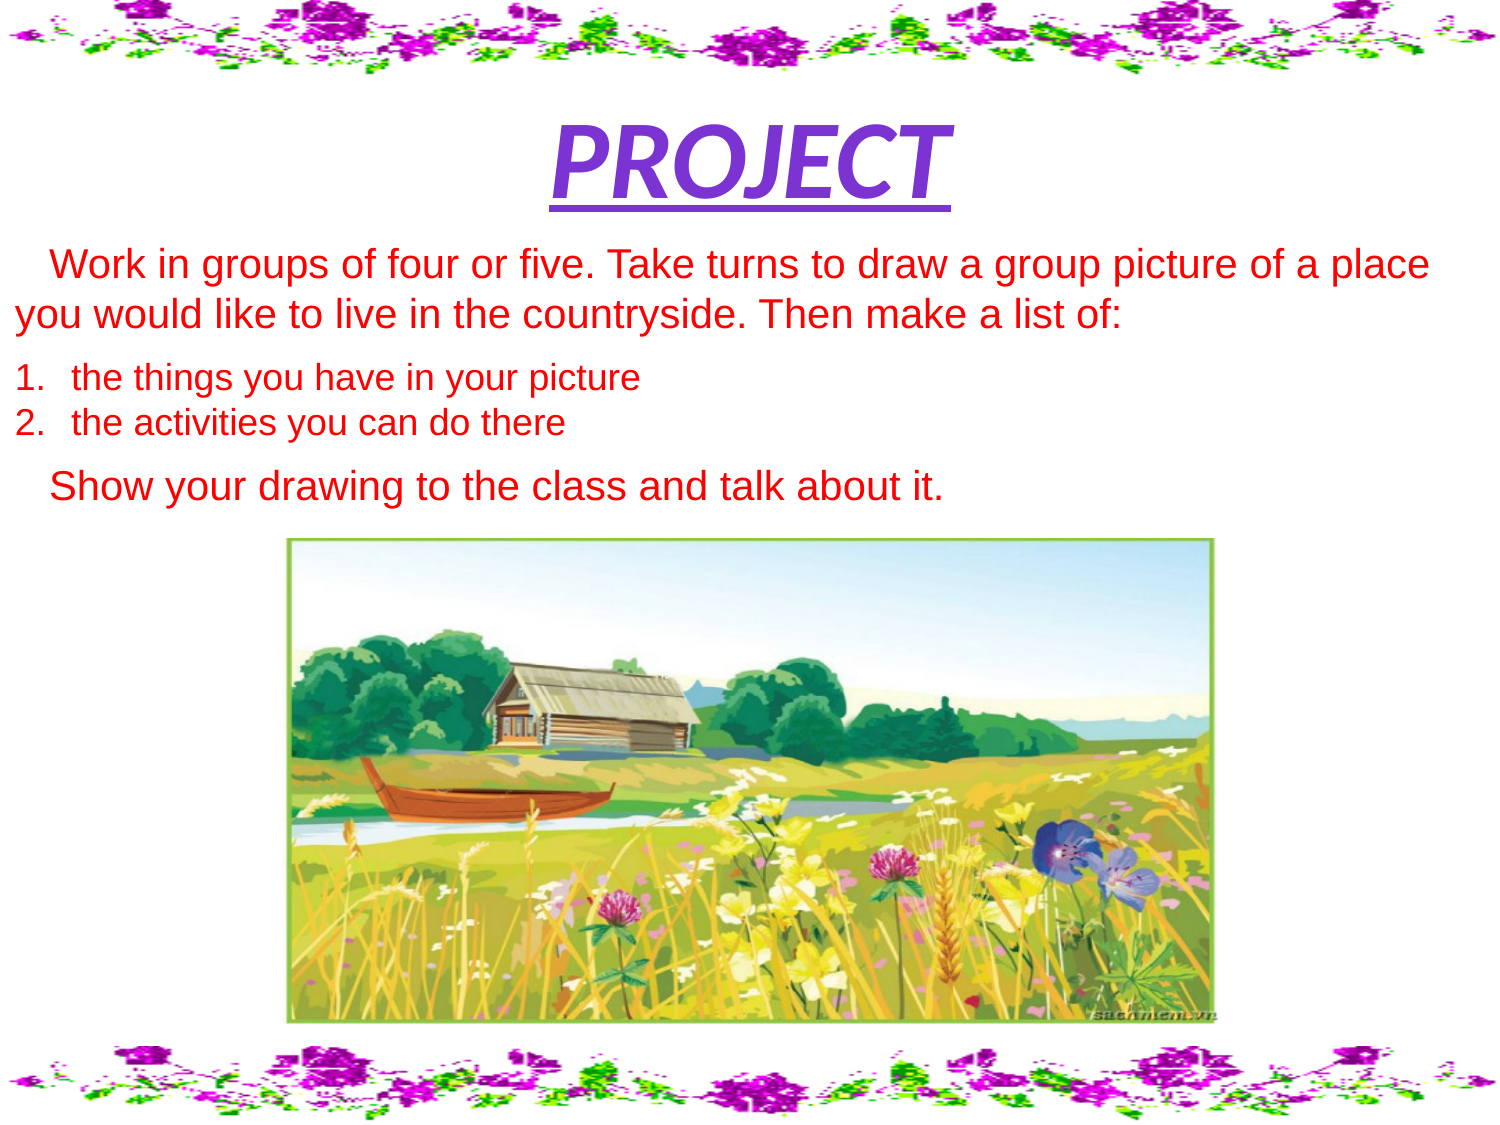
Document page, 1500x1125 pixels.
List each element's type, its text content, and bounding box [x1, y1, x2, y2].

picture [0, 0, 1500, 79]
text_box the things you have in your picture the activities you can do there [0, 345, 1500, 451]
picture [0, 1046, 1500, 1125]
text_box Show your drawing to the class and talk about it. [0, 451, 1500, 517]
text_box project [534, 88, 966, 229]
picture [281, 538, 1219, 1025]
text_box Work in groups of four or five. Take turns to draw a group picture of a place you would like to live in the countryside. Then make a list of: [0, 229, 1500, 345]
